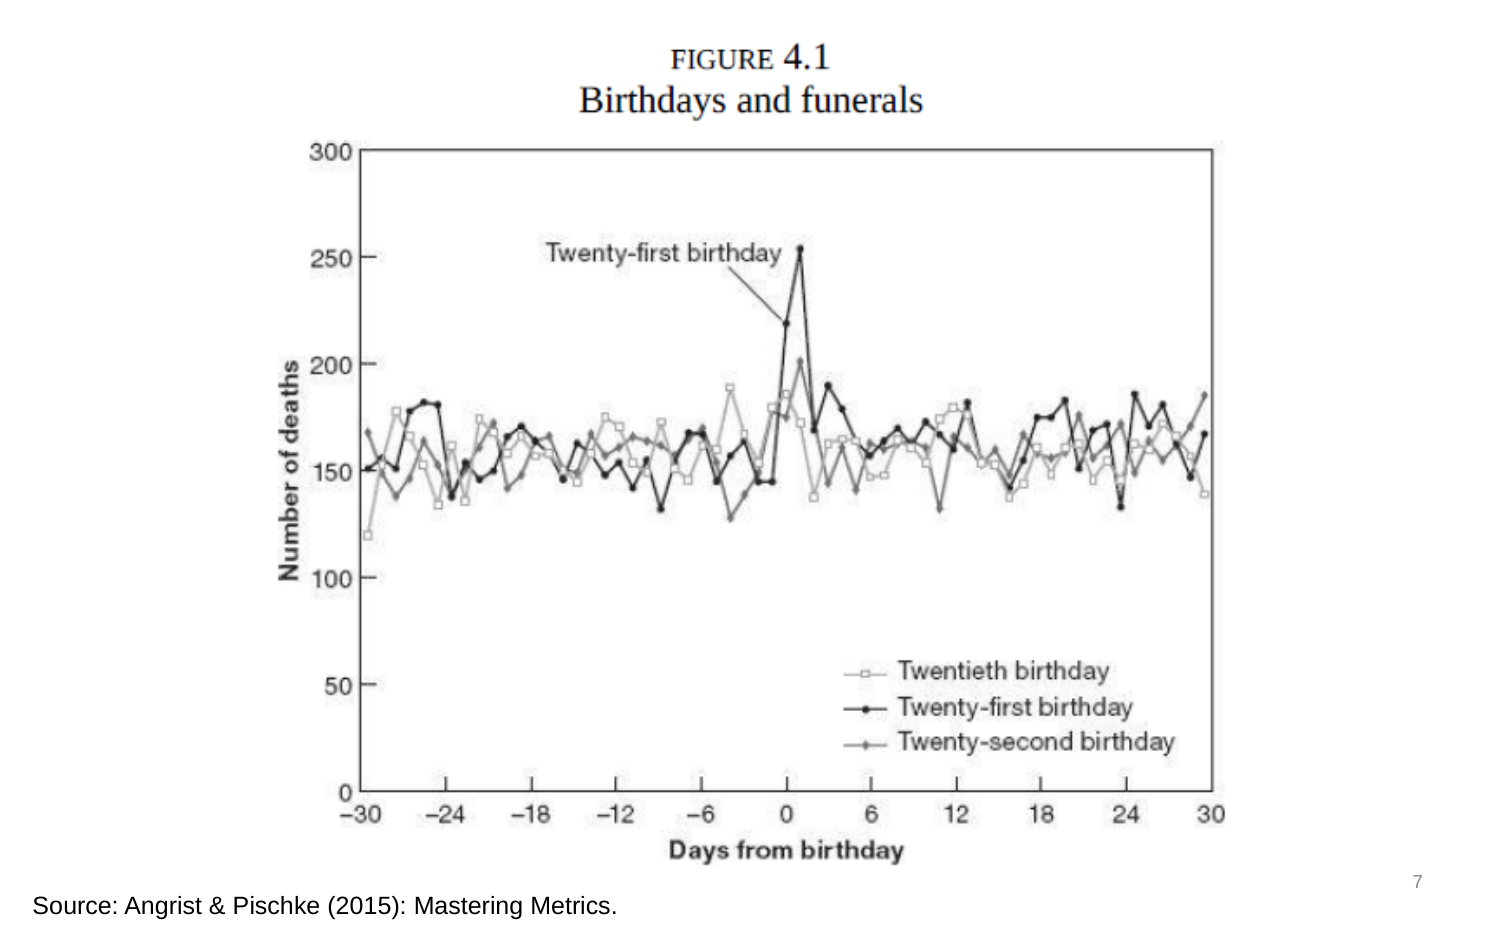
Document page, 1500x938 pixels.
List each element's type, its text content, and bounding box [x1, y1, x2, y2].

picture [229, 31, 1259, 875]
text_box Source: Angrist & Pischke (2015): Mastering Metrics. [17, 882, 1400, 927]
slide_number 7 [1258, 870, 1424, 893]
